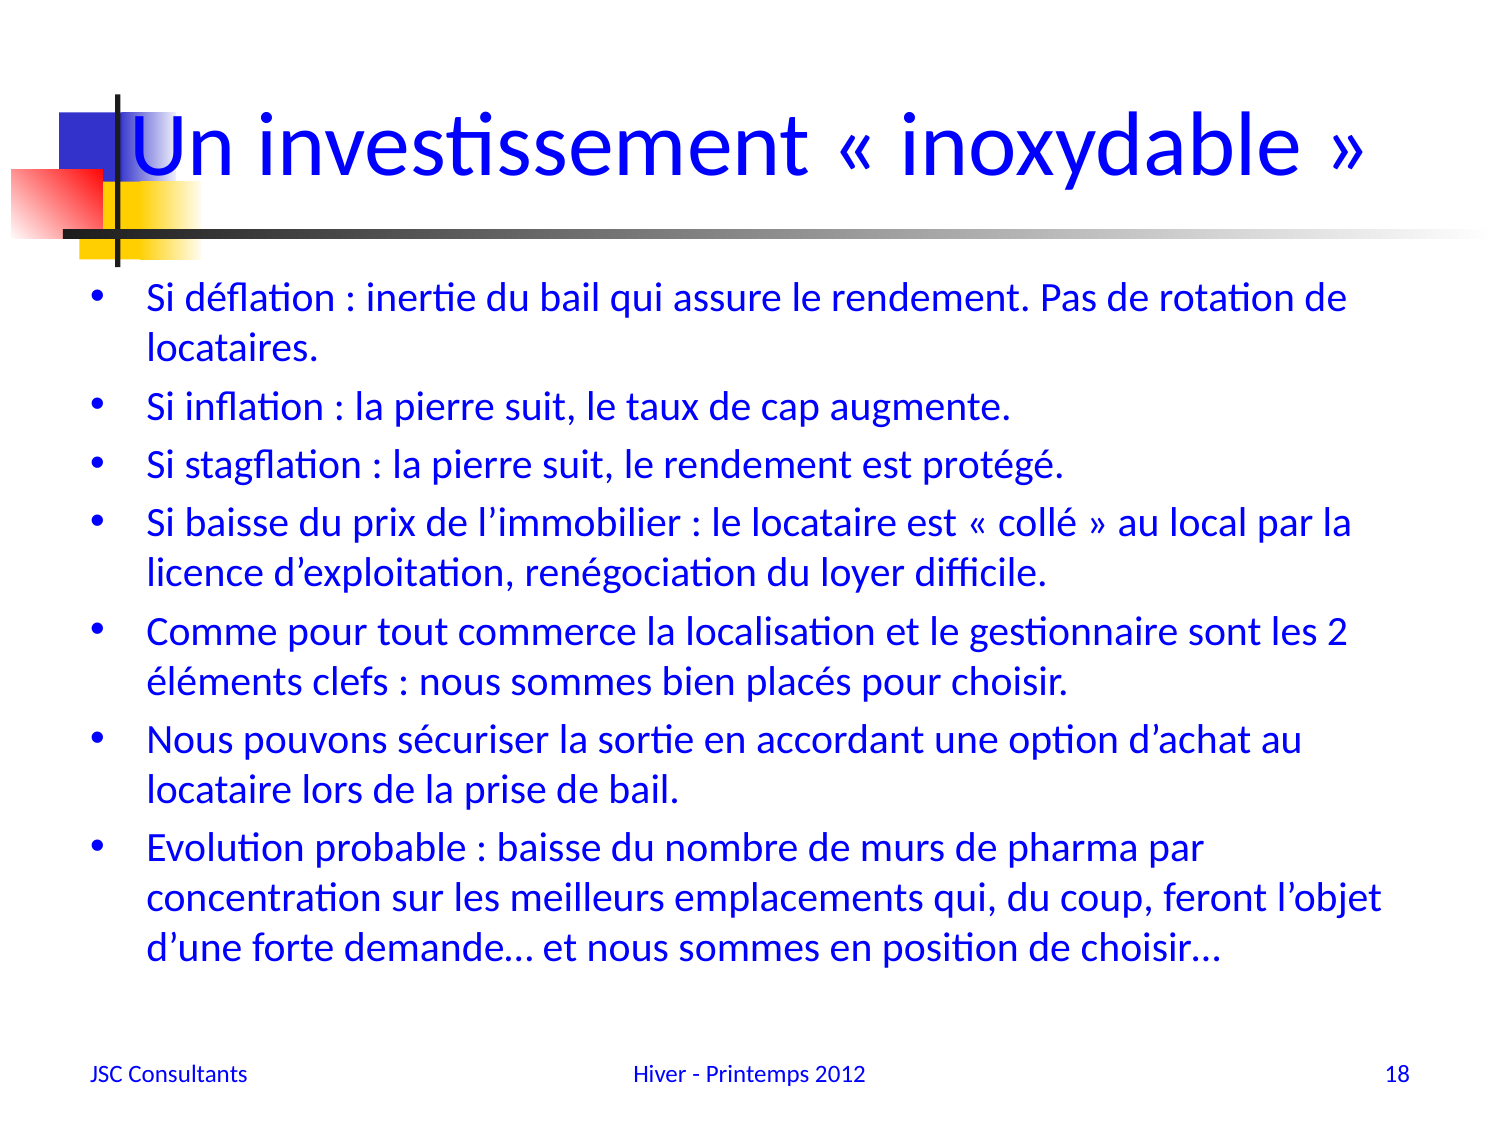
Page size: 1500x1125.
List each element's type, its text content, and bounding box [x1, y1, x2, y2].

slide_number JSC Consultants [75, 1042, 425, 1103]
list Si déflation : inertie du bail qui assure le rendement. Pas de rotation de locataires. Si inflation : la pierre suit, le taux de cap augmente. Si stagflation : la pierre suit, le rendement est protégé. Si baisse du prix de l’immobilier : le locataire est « collé » au local par la licence d’exploitation, renégociation du loyer difficile. Comme pour tout commerce la localisation et le gestionnaire sont les 2 éléments clefs : nous sommes bien placés pour choisir. Nous pouvons sécuriser la sortie en accordant une option d’achat au locataire lors de la prise de bail. Evolution probable : baisse du nombre de murs de pharma par concentration sur les meilleurs emplacements qui, du coup, feront l’objet d’une forte demande… et nous sommes en position de choisir… [75, 262, 1425, 1005]
slide_number 18 [1074, 1042, 1425, 1103]
footer Hiver - Printemps 2012 [512, 1042, 988, 1103]
title Un investissement « inoxydable » [75, 45, 1425, 233]
